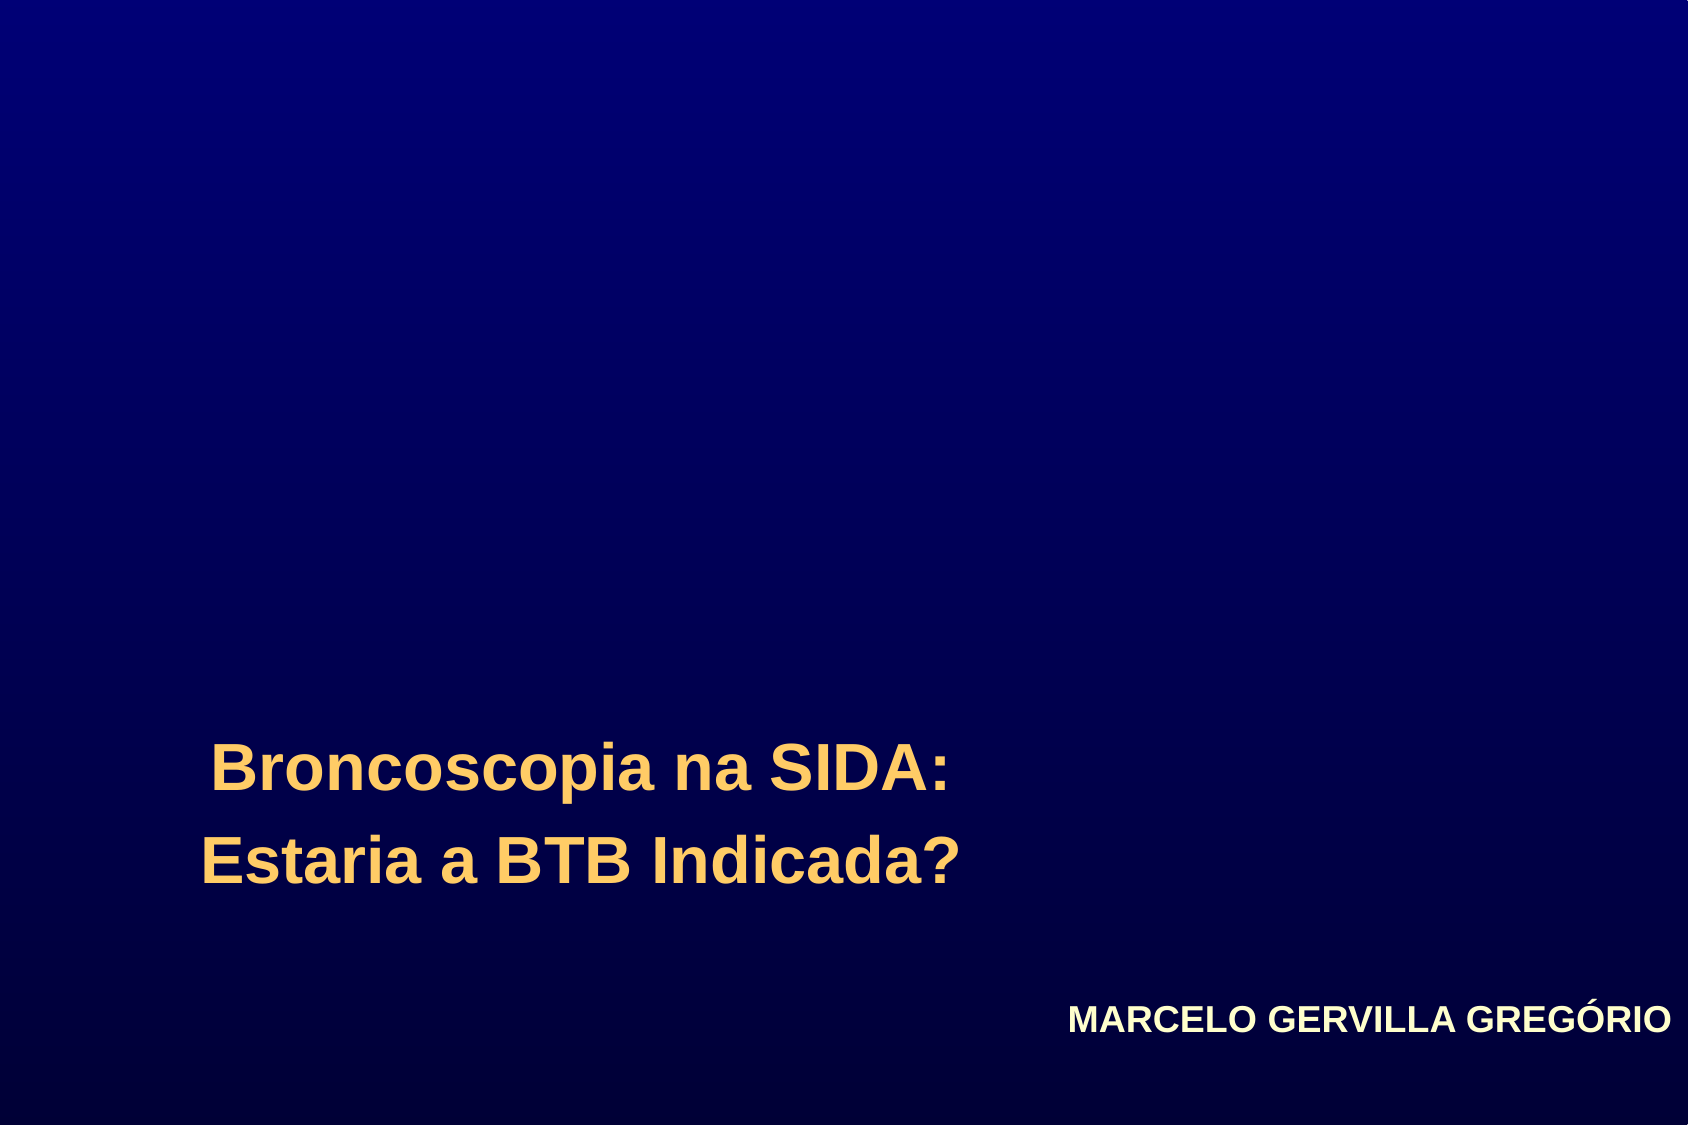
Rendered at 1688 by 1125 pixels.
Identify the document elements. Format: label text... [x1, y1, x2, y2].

text_box MARCELO GERVILLA GREGÓRIO [724, 987, 1688, 1048]
subtitle Broncoscopia na SIDA: Estaria a BTB Indicada? [0, 716, 1182, 1004]
